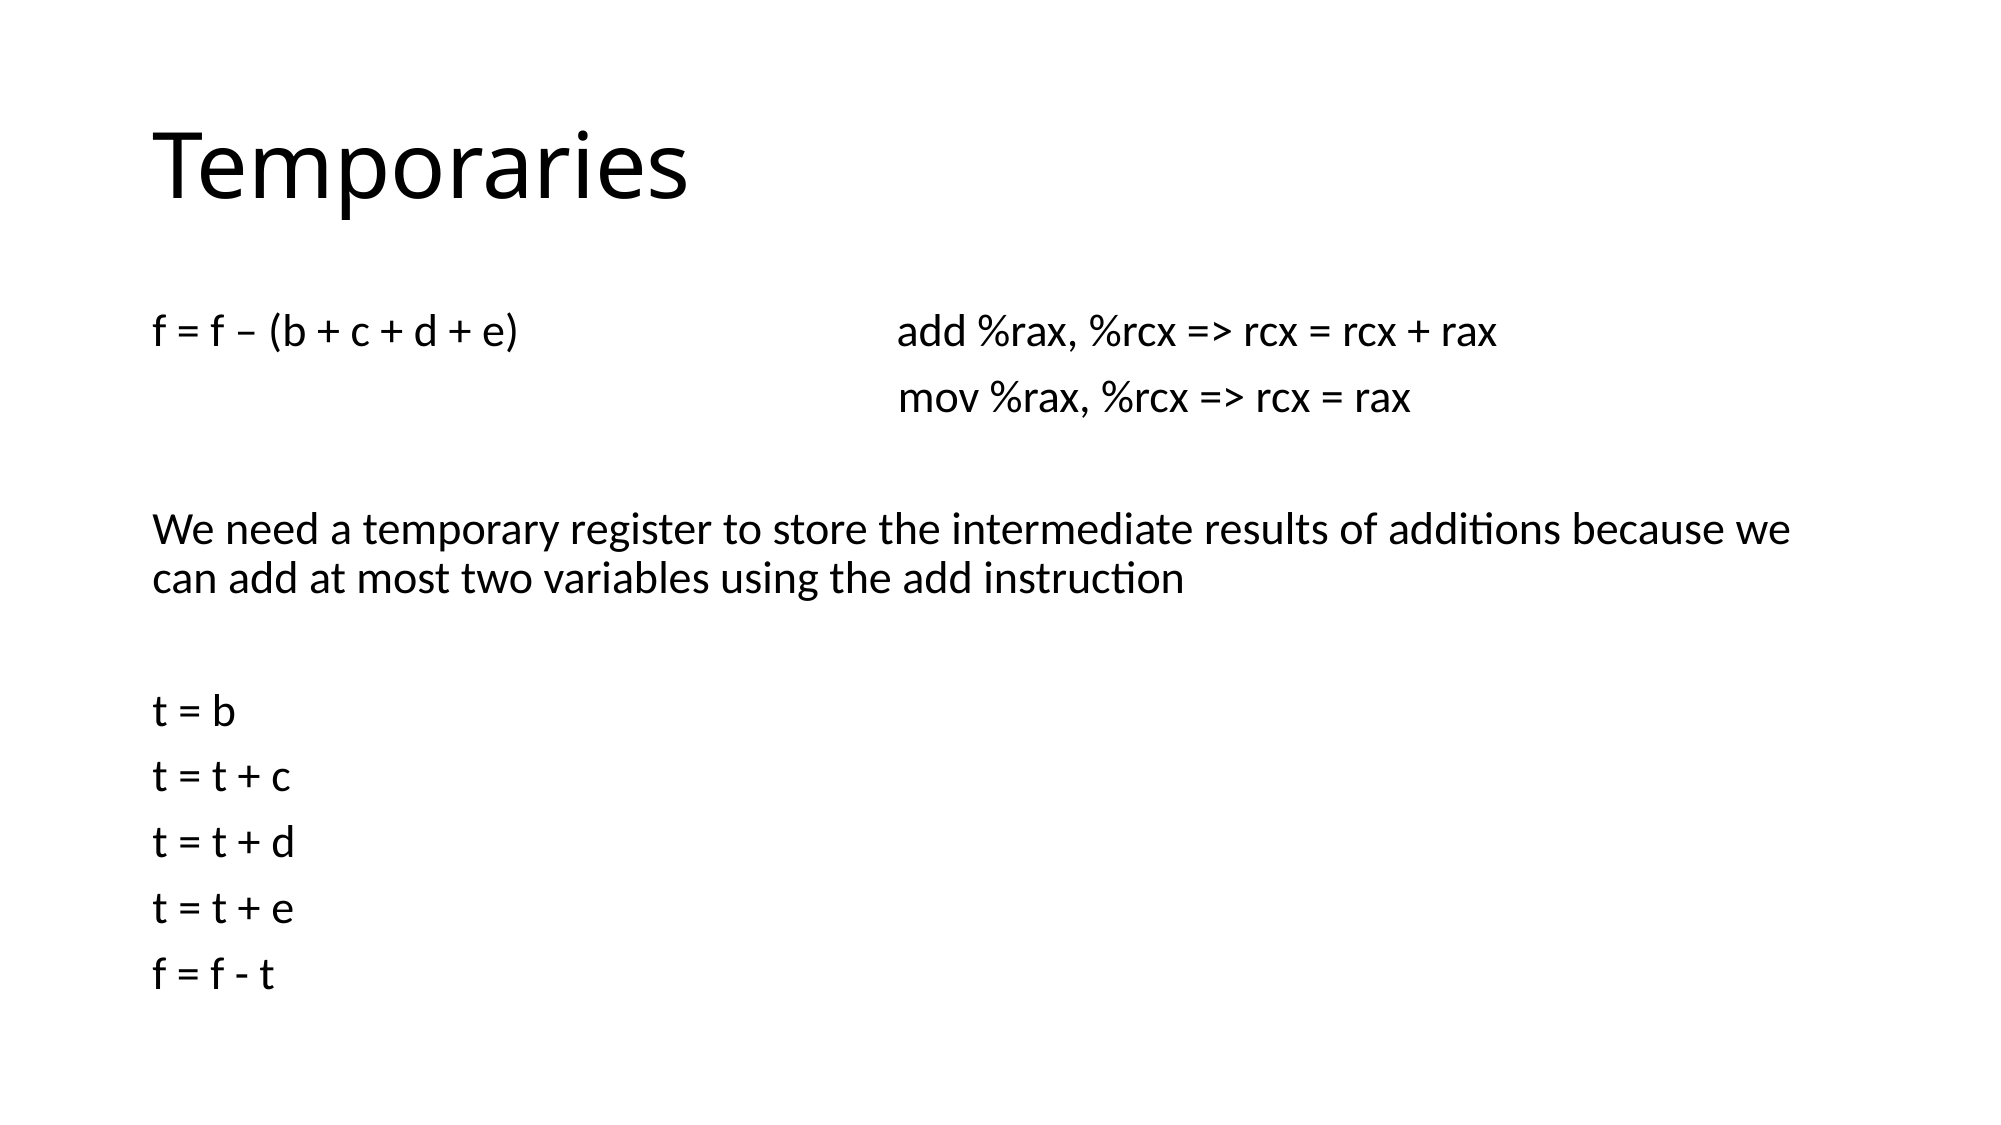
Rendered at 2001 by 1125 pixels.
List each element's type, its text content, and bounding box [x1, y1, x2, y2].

list f = f – (b + c + d + e) add %rax, %rcx => rcx = rcx + rax mov %rax, %rcx => rcx = rax We need a temporary register to store the intermediate results of additions because we can add at most two variables using the add instruction t = b t = t + c t = t + d t = t + e f = f - t [137, 299, 1863, 1014]
title Temporaries [137, 59, 1863, 278]
